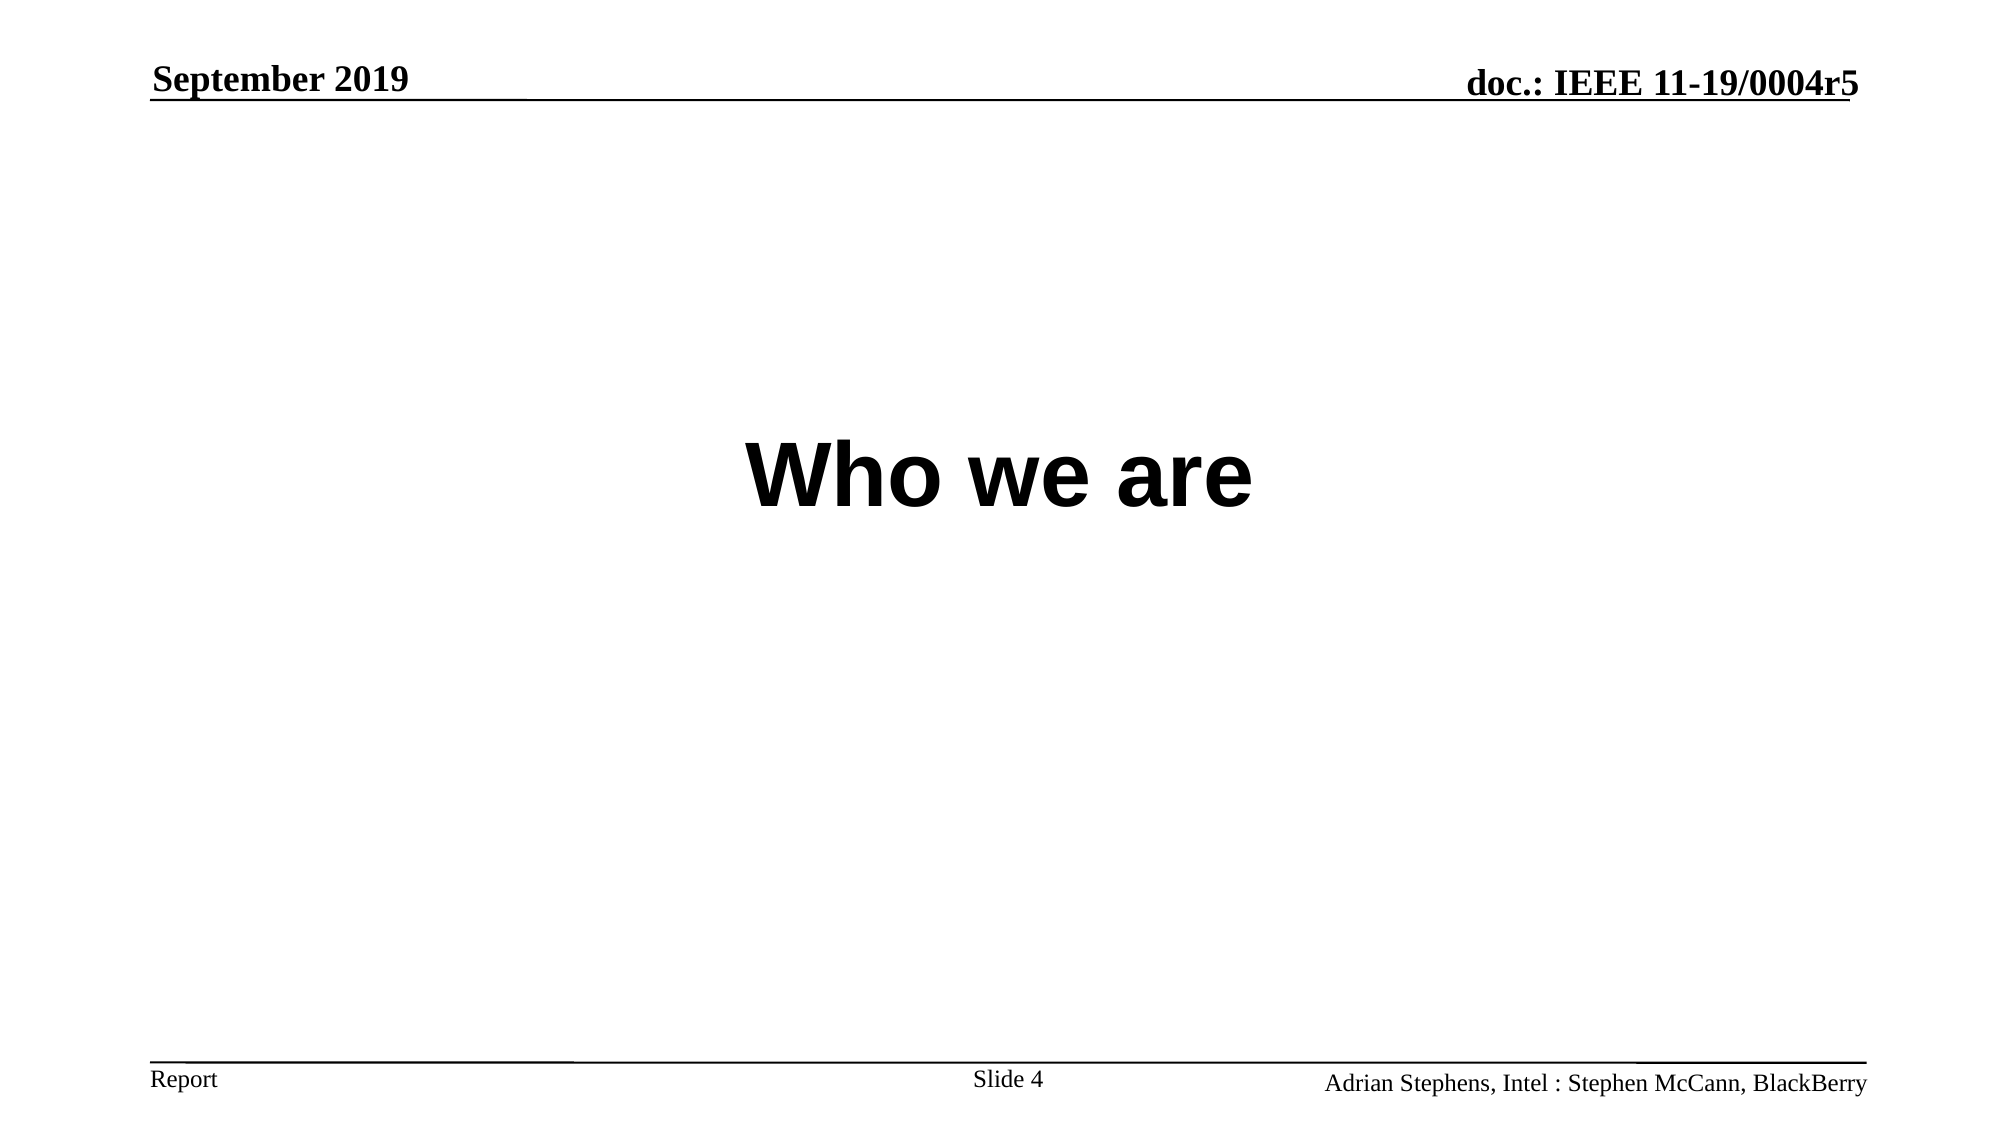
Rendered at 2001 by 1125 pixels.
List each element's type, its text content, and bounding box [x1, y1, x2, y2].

footer Adrian Stephens, Intel : Stephen McCann, BlackBerry [1295, 1066, 1869, 1108]
title Who we are [149, 349, 1851, 591]
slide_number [152, 54, 563, 100]
slide_number Slide 4 [950, 1061, 1067, 1123]
